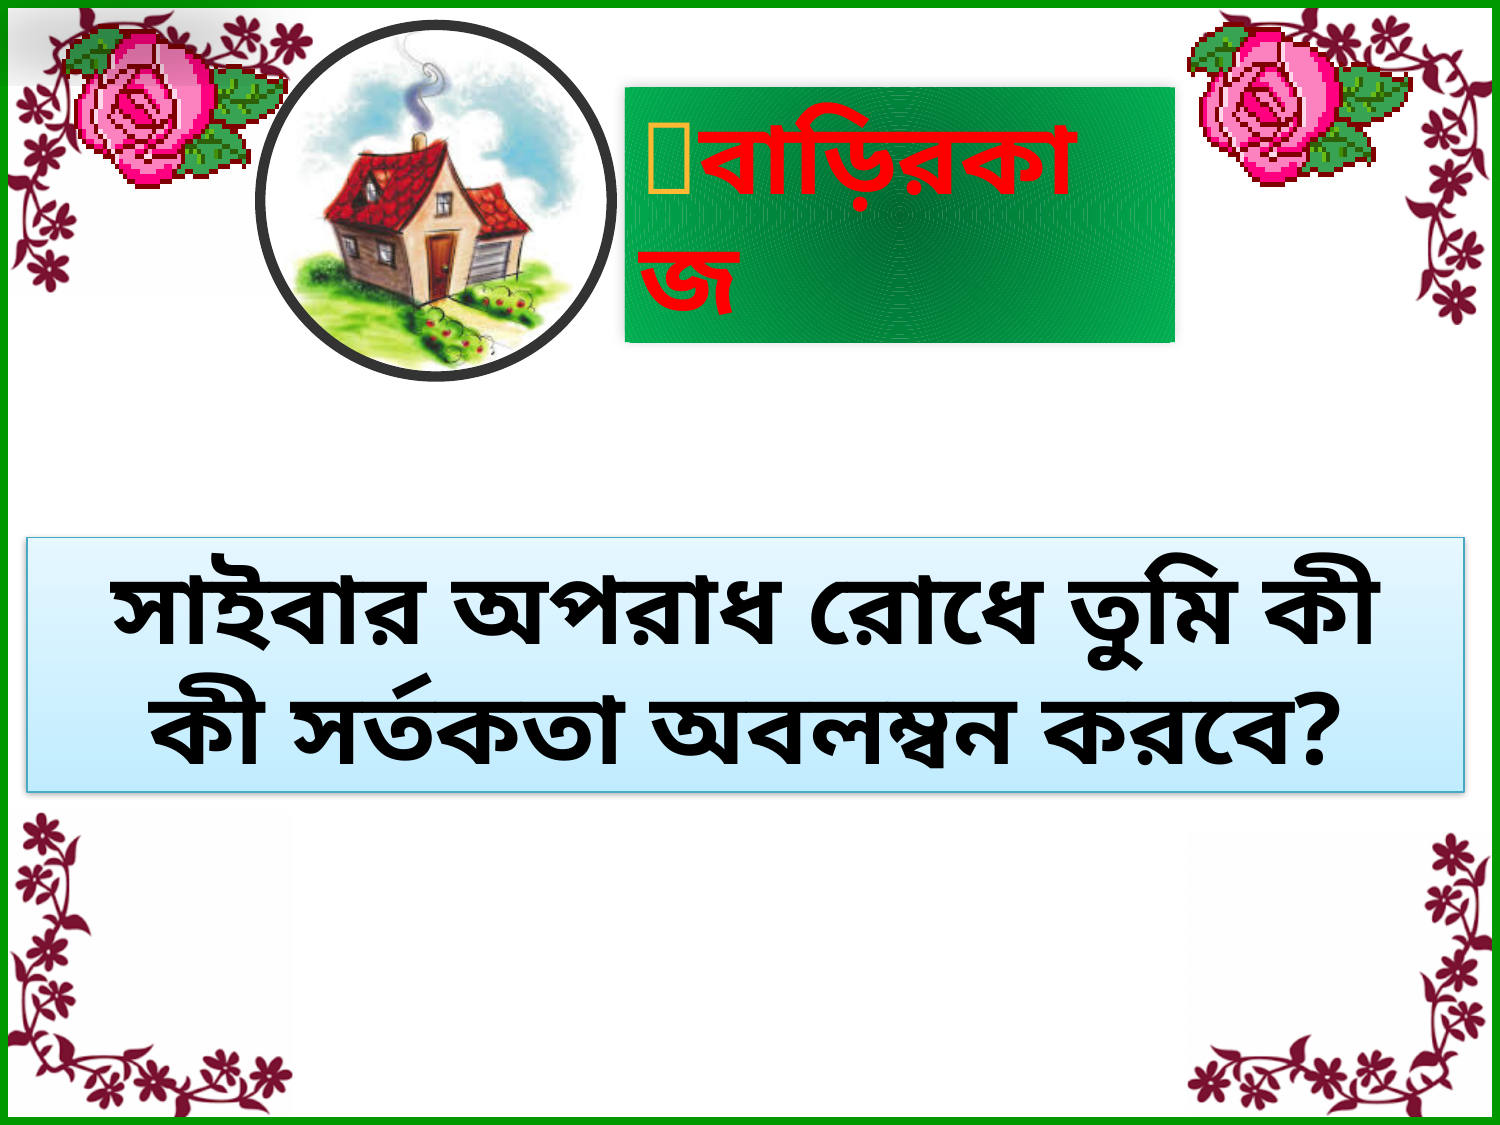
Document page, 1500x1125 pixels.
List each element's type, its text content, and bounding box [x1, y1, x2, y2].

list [745, 624, 755, 643]
text_box সাইবার অপরাধ রোধে তুমি কী কী সর্তকতা অবলম্বন করবে? [26, 537, 1465, 793]
text_box বাড়িরকাজ [624, 87, 1175, 343]
picture [8, 8, 612, 377]
picture [1188, 833, 1492, 1117]
picture [8, 813, 292, 1117]
picture [1187, 8, 1492, 325]
